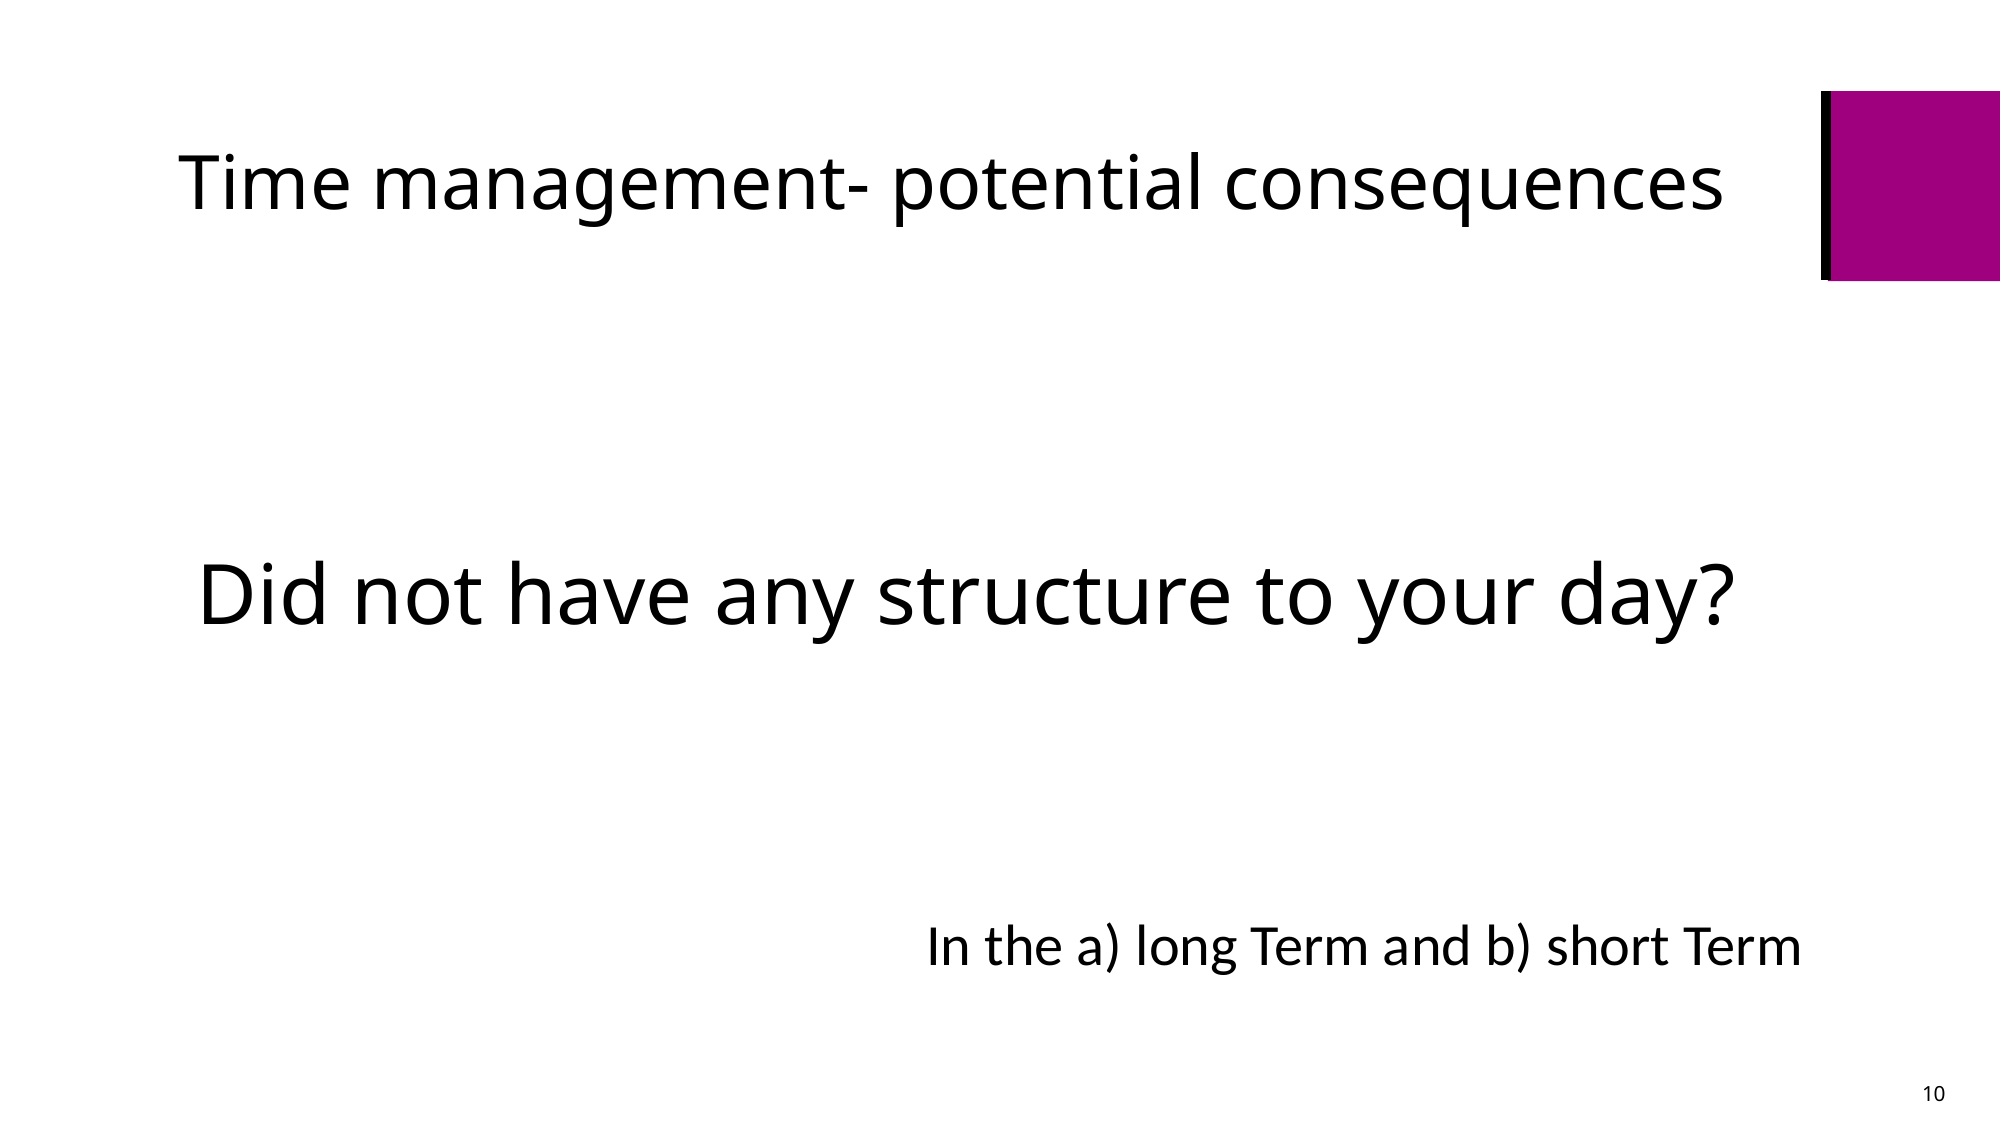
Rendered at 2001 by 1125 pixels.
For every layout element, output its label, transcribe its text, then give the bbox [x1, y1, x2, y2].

title Time management- potential consequences [164, 93, 1800, 278]
slide_number 10 [1510, 1064, 1961, 1125]
list Did not have any structure to your day? [182, 545, 1818, 1125]
text_box In the a) long Term and b) short Term [773, 900, 1818, 985]
